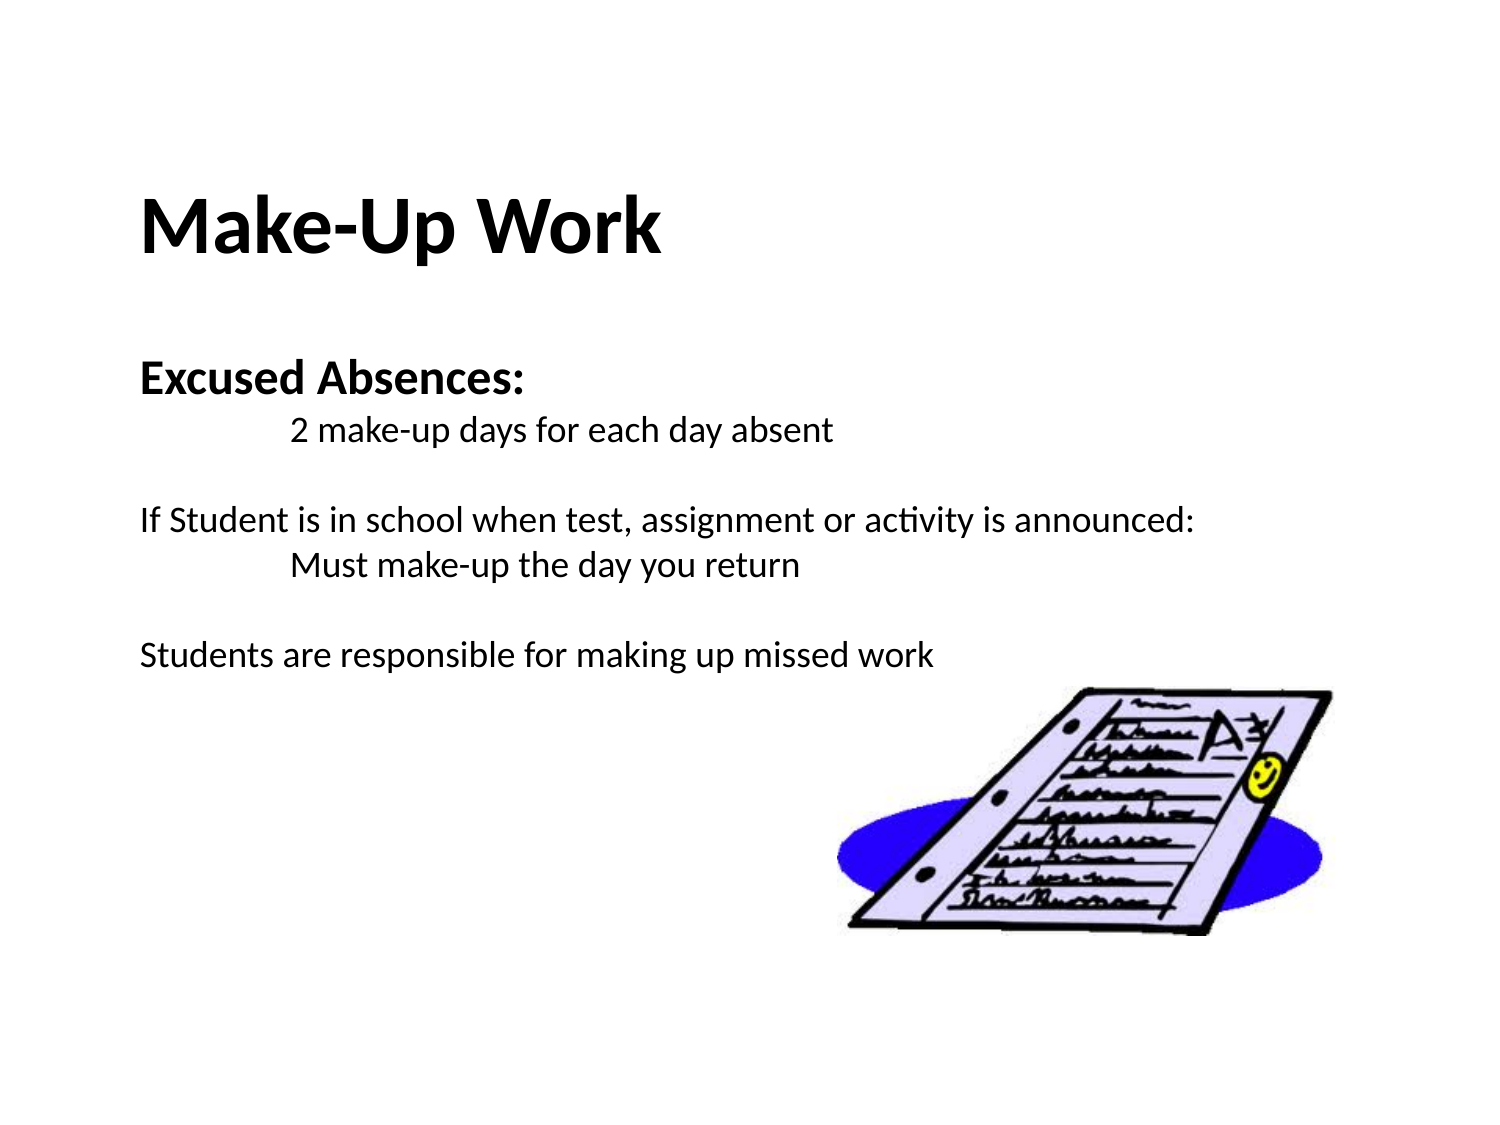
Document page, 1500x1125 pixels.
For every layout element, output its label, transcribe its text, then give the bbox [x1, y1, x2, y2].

text_box Make-Up Work [124, 162, 1413, 278]
picture [837, 686, 1335, 936]
text_box Excused Absences: 2 make-up days for each day absent If Student is in school when test, assignment or activity is announced: Must make-up the day you return Students are responsible for making up missed work [124, 337, 1388, 773]
